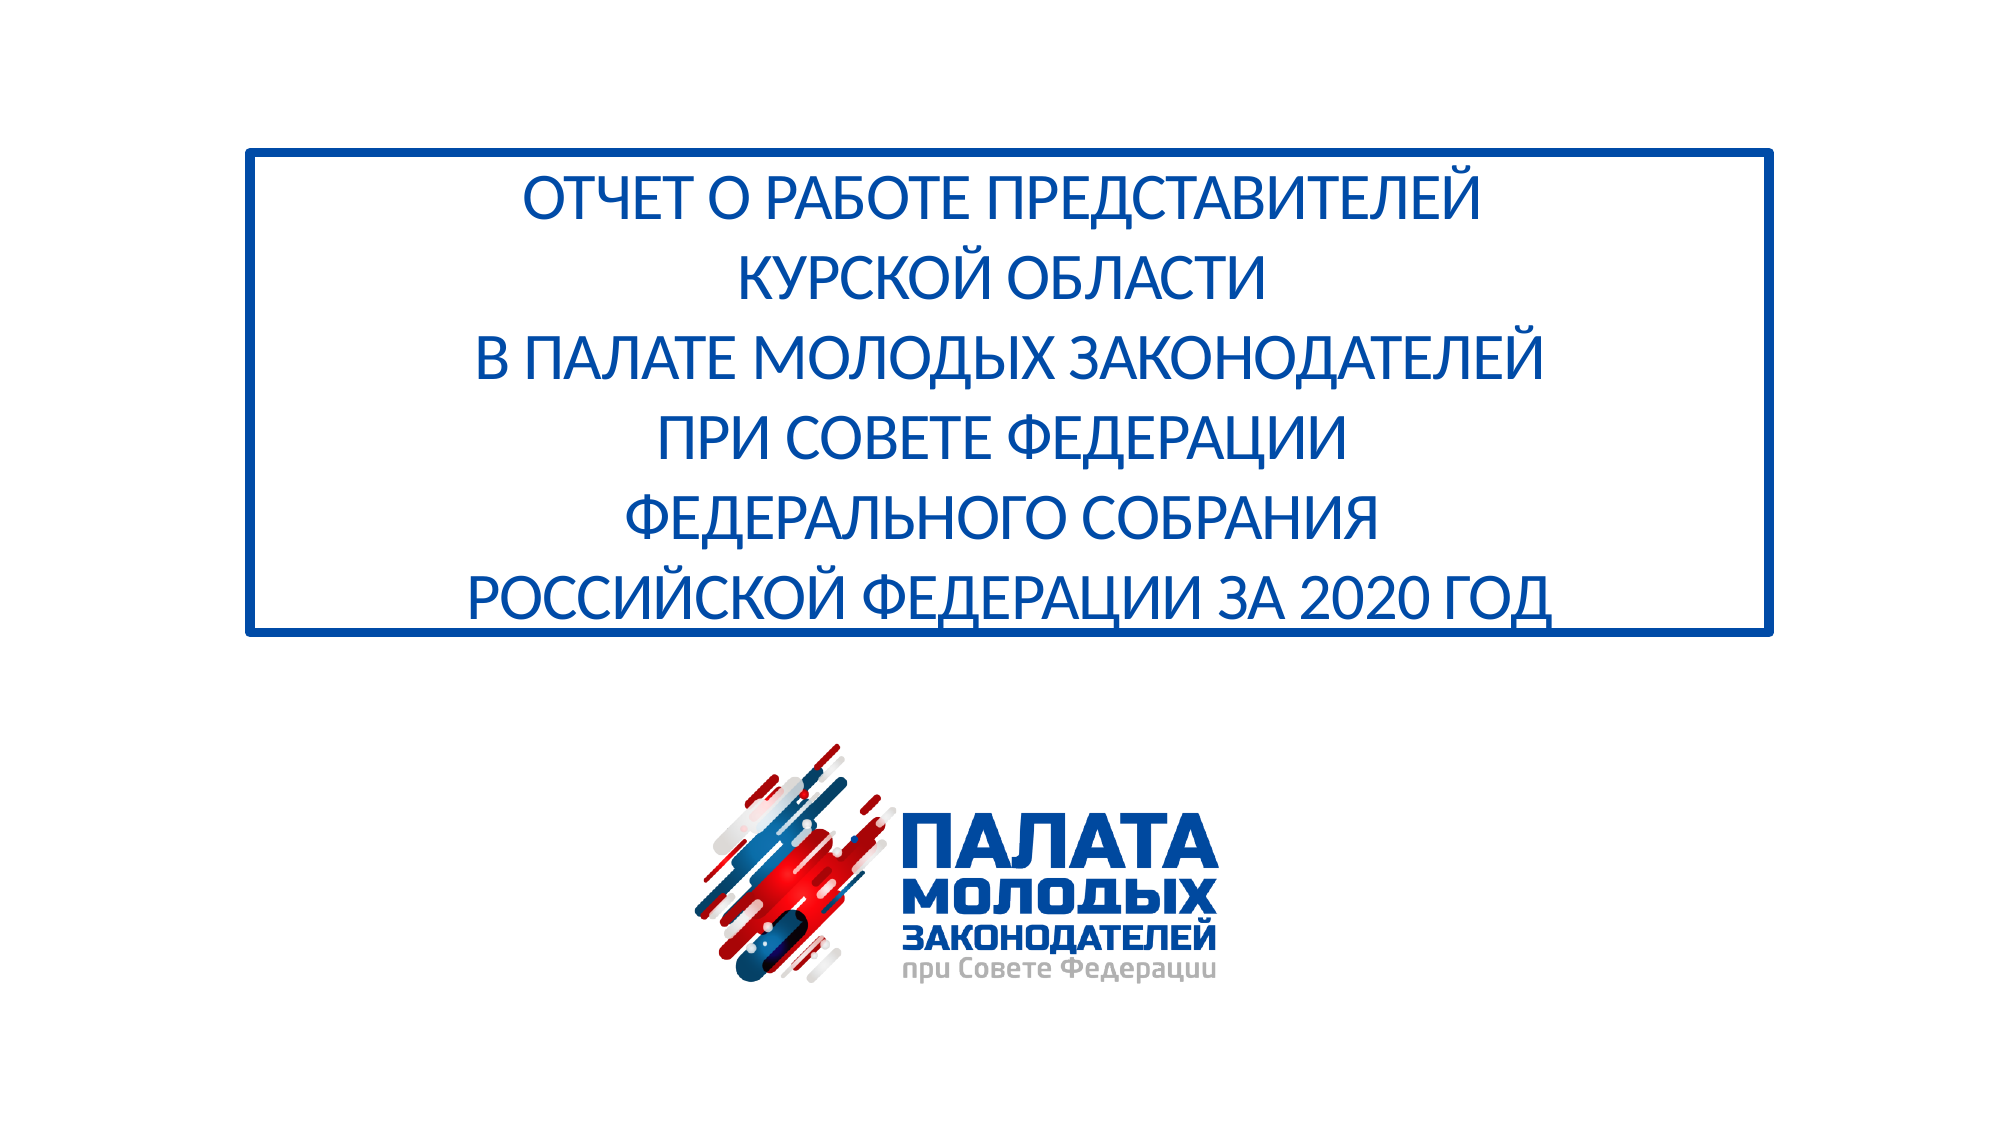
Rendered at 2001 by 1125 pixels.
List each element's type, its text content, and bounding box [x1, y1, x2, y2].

text_box ОТЧЕТ О РАБОТЕ ПРЕДСТАВИТЕЛЕЙ КУРСКОЙ ОБЛАСТИ В ПАЛАТЕ МОЛОДЫХ ЗАКОНОДАТЕЛЕЙ ПРИ СОВЕТЕ ФЕДЕРАЦИИ ФЕДЕРАЛЬНОГО СОБРАНИЯ РОССИЙСКОЙ ФЕДЕРАЦИИ ЗА 2020 ГОД [249, 152, 1769, 633]
text_box [694, 743, 1219, 984]
